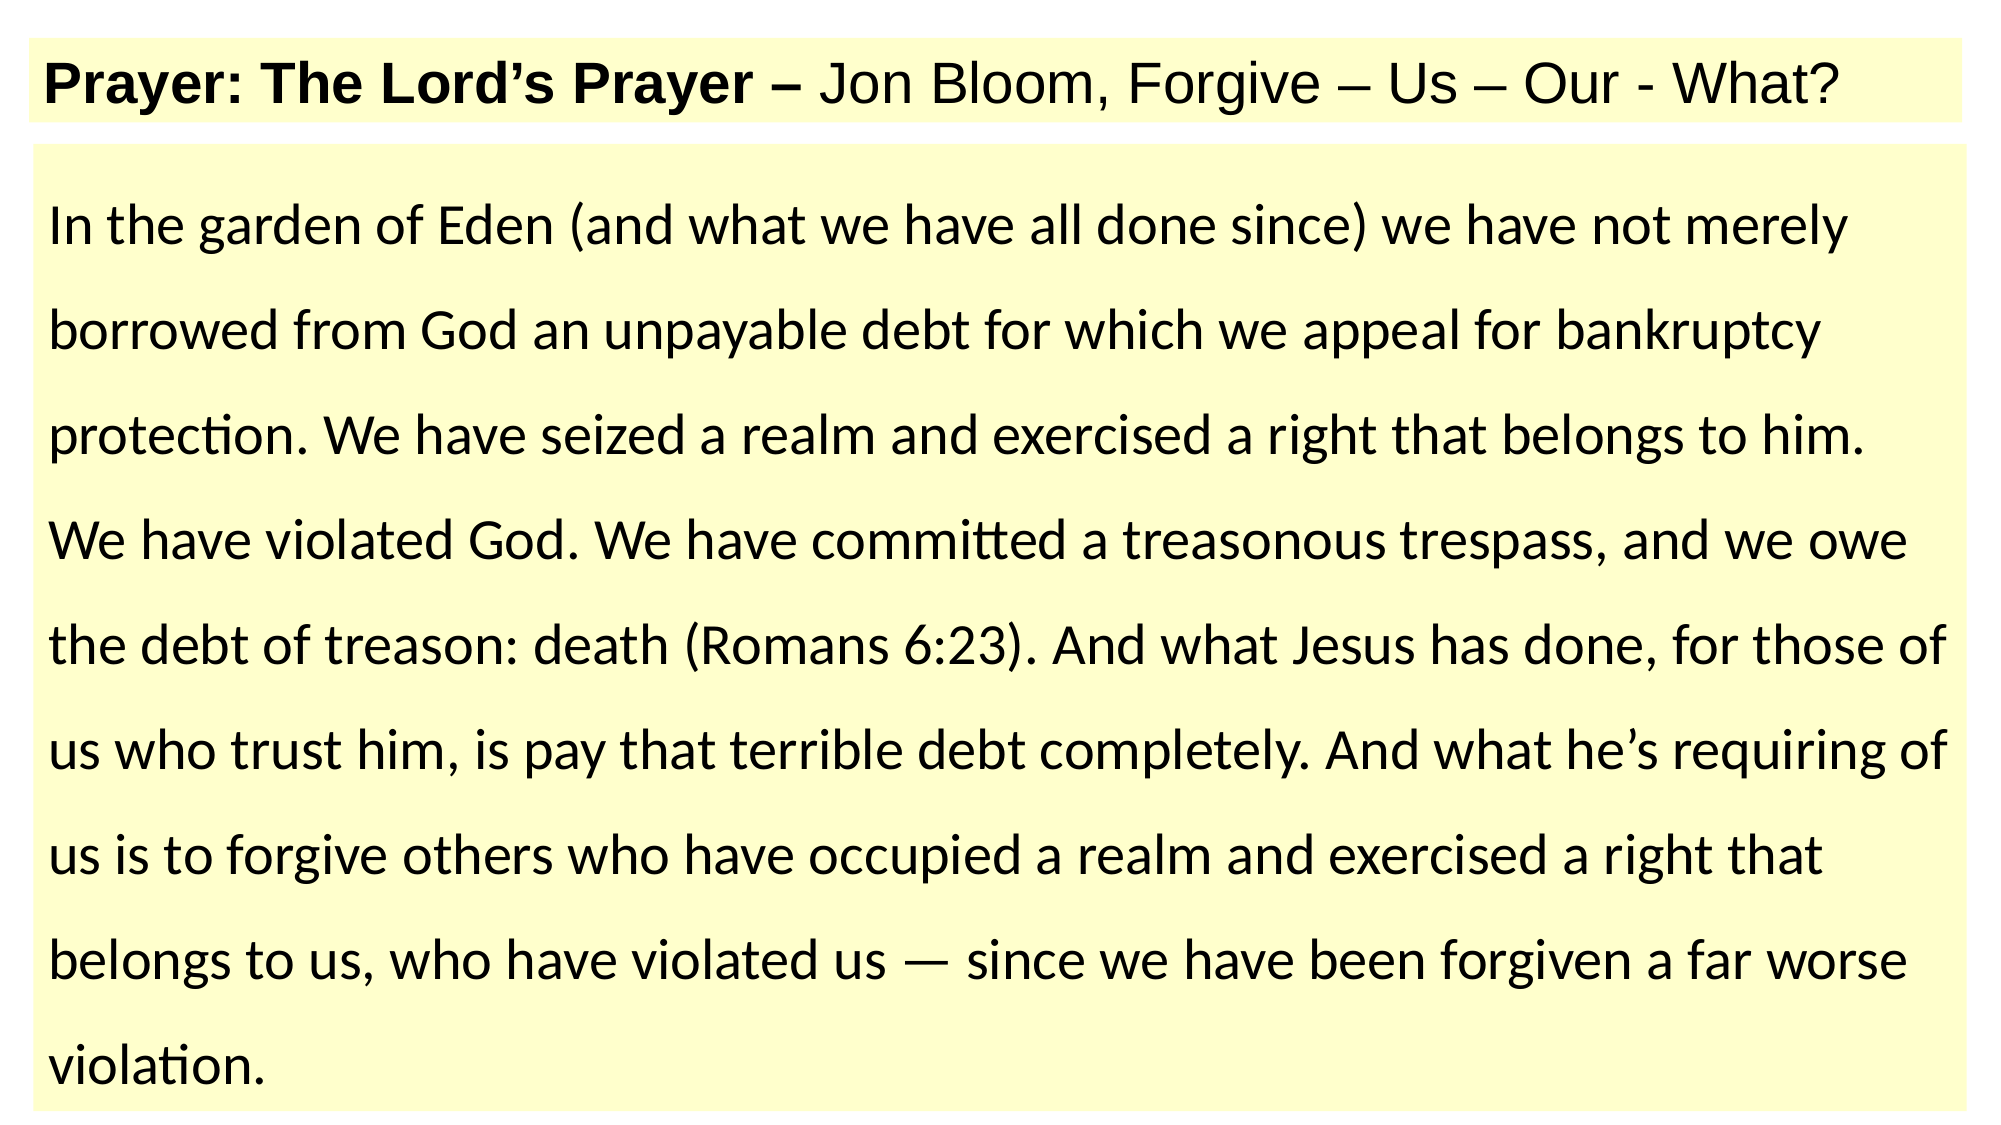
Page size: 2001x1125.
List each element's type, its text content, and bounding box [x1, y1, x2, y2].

text_box [404, 971, 1716, 1057]
list In the garden of Eden (and what we have all done since) we have not merely borrowed from God an unpayable debt for which we appeal for bankruptcy protection. We have seized a realm and exercised a right that belongs to him. We have violated God. We have committed a treasonous trespass, and we owe the debt of treason: death (Romans 6:23). And what Jesus has done, for those of us who trust him, is pay that terrible debt completely. And what he’s requiring of us is to forgive others who have occupied a realm and exercised a right that belongs to us, who have violated us — since we have been forgiven a far worse violation. [33, 143, 1967, 1112]
text_box Prayer: The Lord’s Prayer – Jon Bloom, Forgive – Us – Our - What? [29, 37, 1963, 123]
